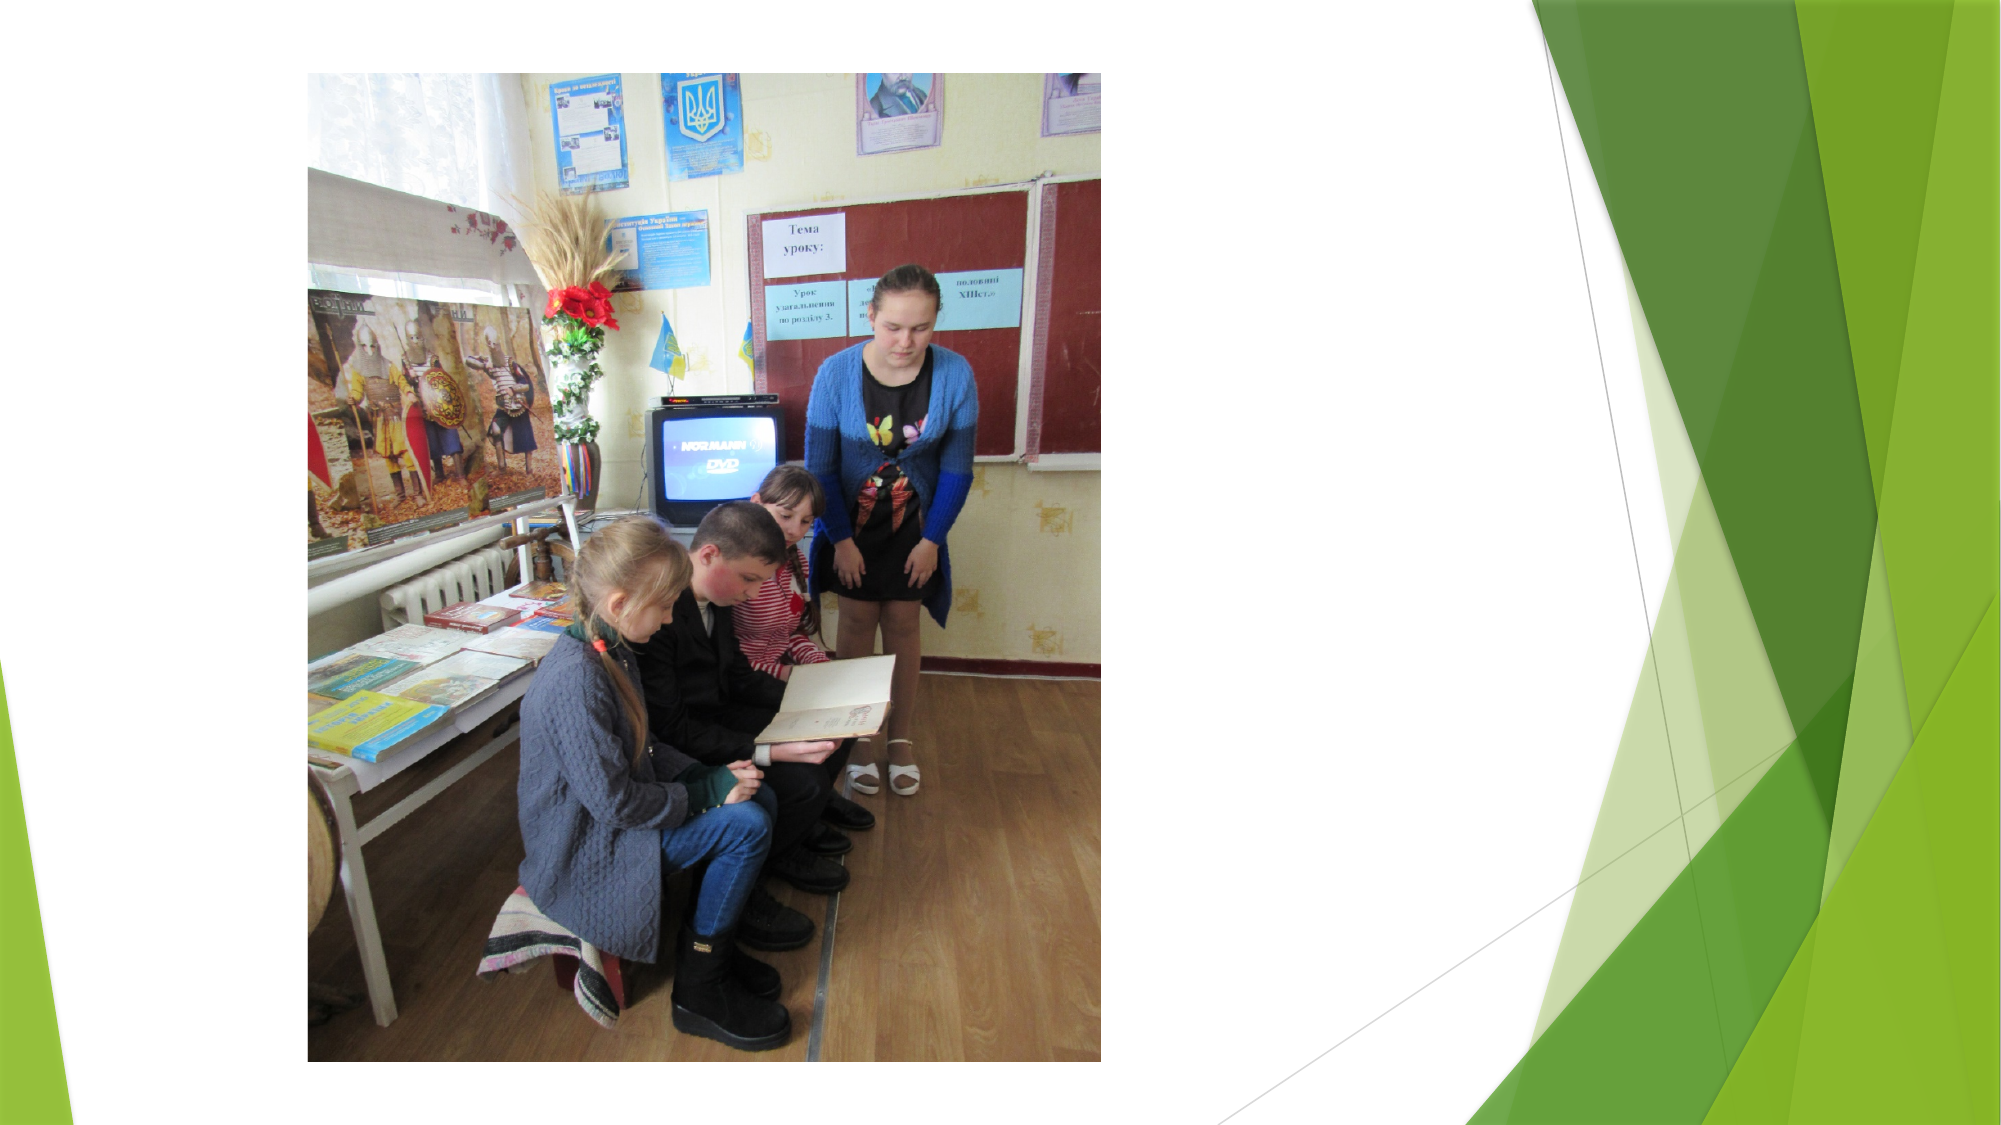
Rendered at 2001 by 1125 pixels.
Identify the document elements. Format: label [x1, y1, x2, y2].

picture [208, 73, 1200, 1061]
